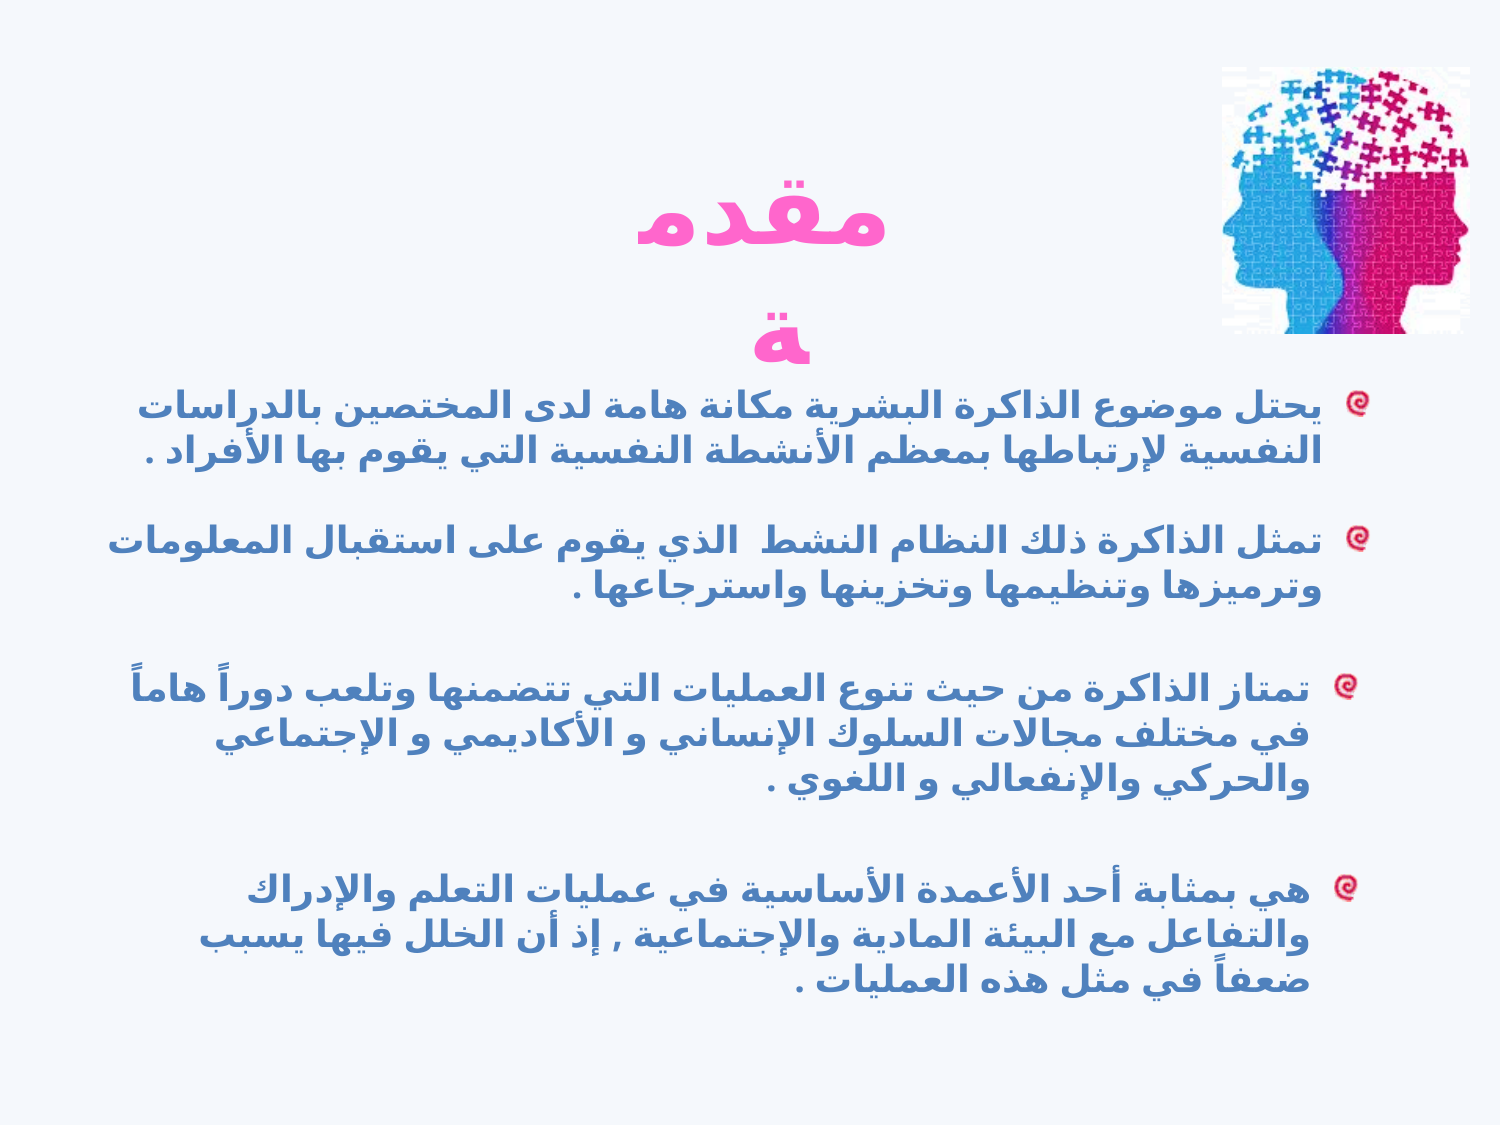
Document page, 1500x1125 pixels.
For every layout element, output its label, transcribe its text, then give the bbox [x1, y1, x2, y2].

picture [1334, 874, 1360, 902]
picture [1222, 67, 1470, 334]
picture [1334, 673, 1360, 700]
text_box تمتاز الذاكرة من حيث تنوع العمليات التي تتضمنها وتلعب دوراً هاماً في مختلف مجالات السلوك الإنساني و الأكاديمي و الإجتماعي والحركي والإنفعالي و اللغوي . [62, 656, 1374, 807]
picture [1346, 390, 1372, 417]
text_box يحتل موضوع الذاكرة البشرية مكانة هامة لدى المختصين بالدراسات النفسية لإرتباطها بمعظم الأنشطة النفسية التي يقوم بها الأفراد . تمثل الذاكرة ذلك النظام النشط الذي يقوم على استقبال المعلومات وترميزها وتنظيمها وتخزينها واسترجاعها . [58, 373, 1386, 614]
text_box هي بمثابة أحد الأعمدة الأساسية في عمليات التعلم والإدراك والتفاعل مع البيئة المادية والإجتماعية , إذ أن الخلل فيها يسبب ضعفاً في مثل هذه العمليات . [124, 858, 1374, 1008]
picture [1346, 525, 1372, 552]
text_box مقدمة [608, 137, 924, 393]
